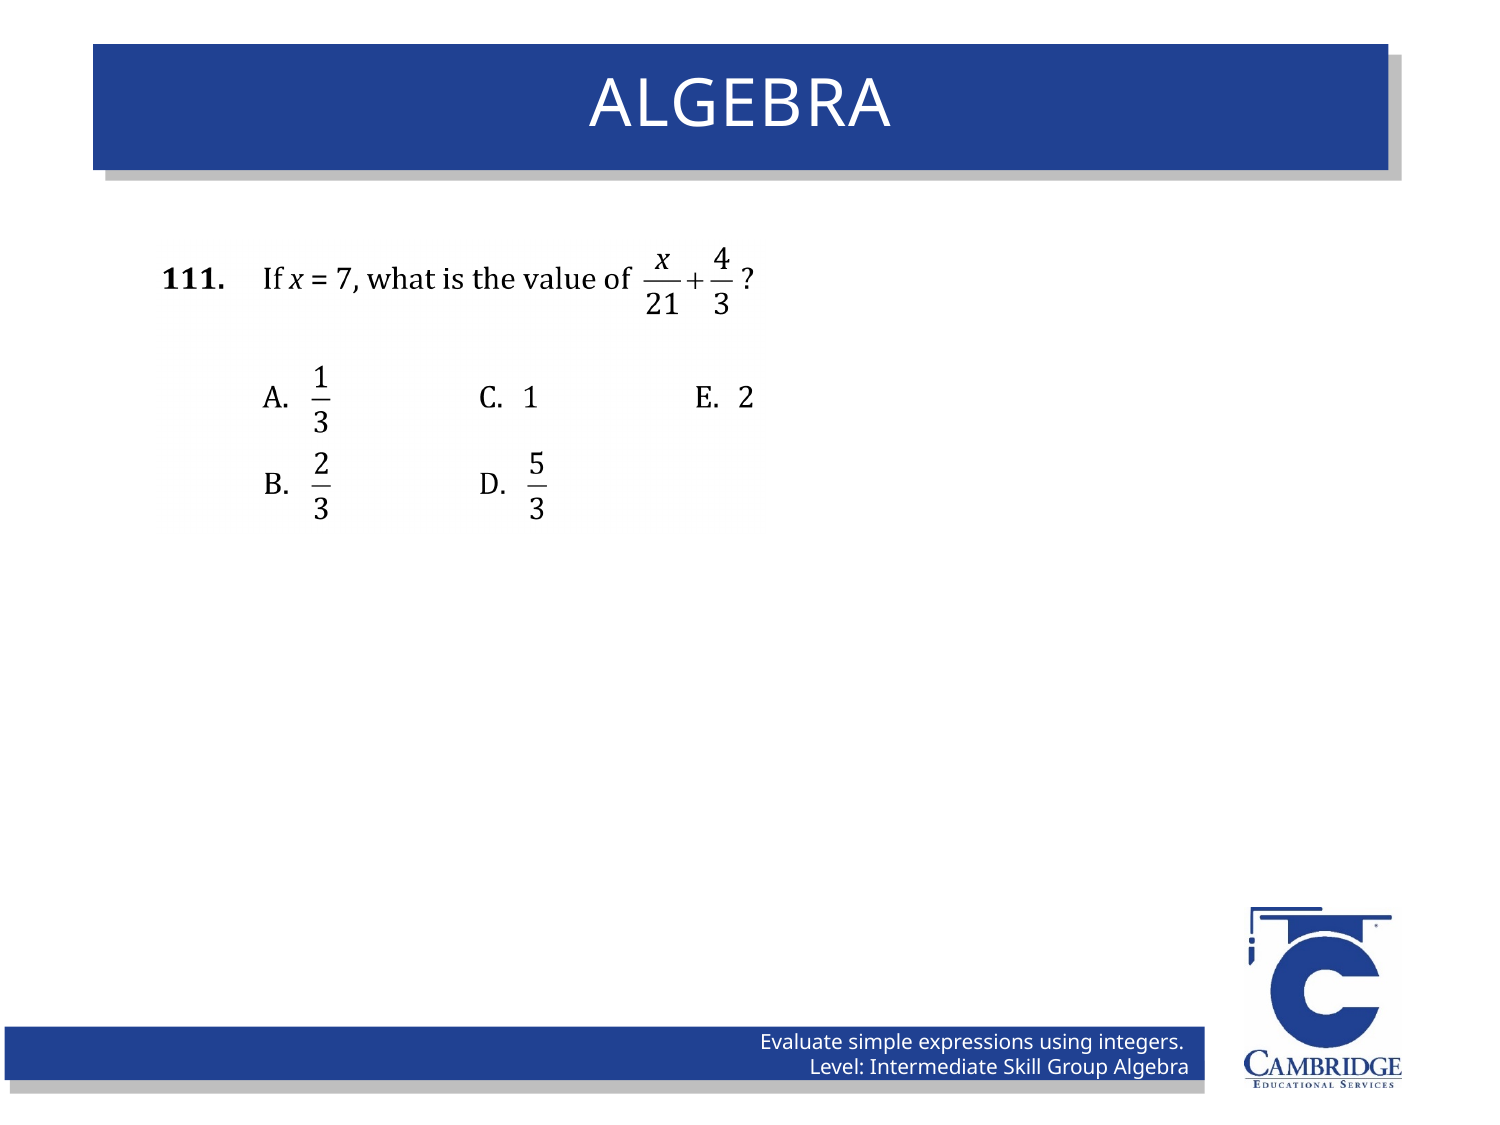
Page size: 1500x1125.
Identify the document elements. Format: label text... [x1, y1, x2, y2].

footer Evaluate simple expressions using integers. Level: Intermediate Skill Group Algebra [4, 1026, 1205, 1081]
text_box [104, 53, 1403, 182]
picture [156, 239, 766, 534]
title Algebra [93, 44, 1389, 171]
picture [1244, 907, 1403, 1088]
text_box [9, 1059, 1206, 1095]
